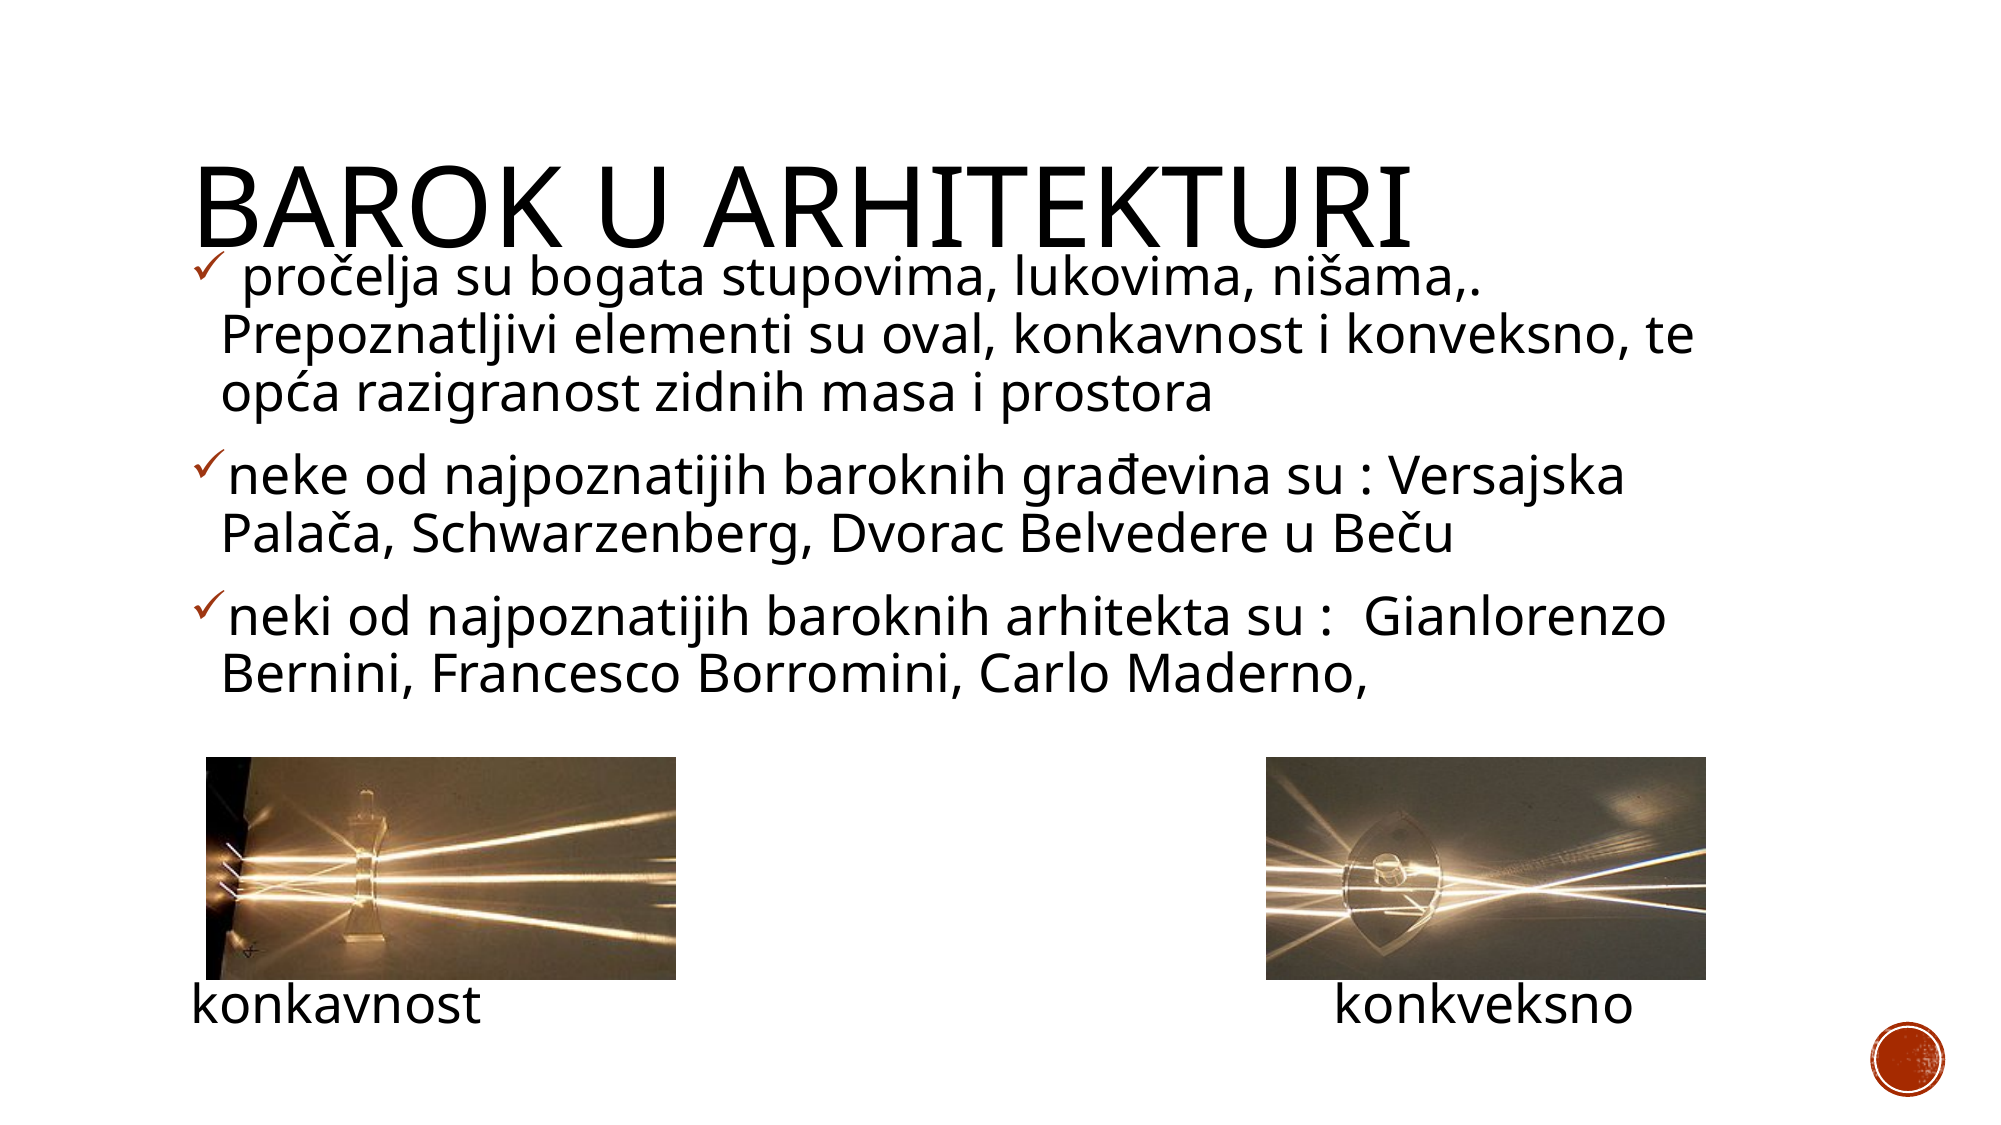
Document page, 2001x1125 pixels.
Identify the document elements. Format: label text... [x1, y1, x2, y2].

title Barok u arhitekturi [175, 79, 1826, 242]
picture [206, 757, 676, 980]
list pročelja su bogata stupovima, lukovima, nišama,. Prepoznatljivi elementi su oval, konkavnost i konveksno, te opća razigranost zidnih masa i prostora neke od najpoznatijih baroknih građevina su : Versajska Palača, Schwarzenberg, Dvorac Belvedere u Beču neki od najpoznatijih baroknih arhitekta su : Gianlorenzo Bernini, Francesco Borromini, Carlo Maderno, konkavnost konkveksno [175, 242, 1826, 1108]
picture [1266, 757, 1706, 980]
